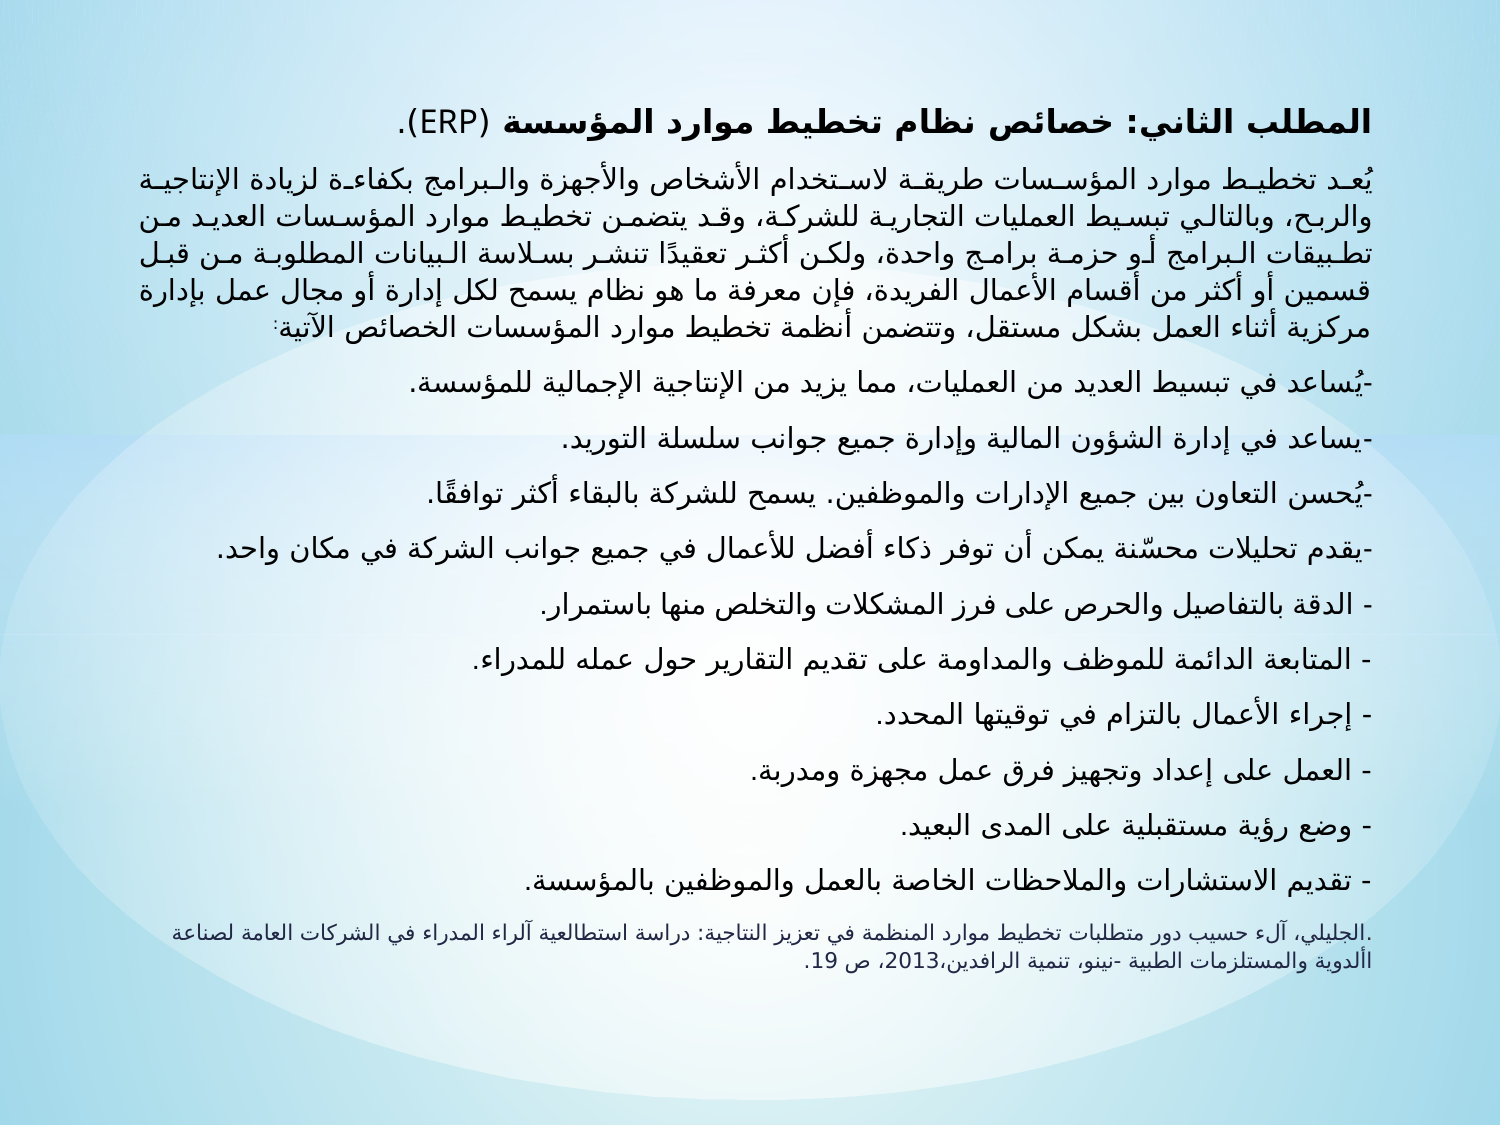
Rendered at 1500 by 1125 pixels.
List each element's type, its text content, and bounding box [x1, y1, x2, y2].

subtitle المطلب الثاني: خصائص نظام تخطيط موارد المؤسسة (ERP). يُعد تخطيط موارد المؤسسات طريقة لاستخدام الأشخاص والأجهزة والبرامج بكفاءة لزيادة الإنتاجية والربح، وبالتالي تبسيط العمليات التجارية للشركة، وقد يتضمن تخطيط موارد المؤسسات العديد من تطبيقات البرامج أو حزمة برامج واحدة، ولكن أكثر تعقيدًا تنشر بسلاسة البيانات المطلوبة من قبل قسمين أو أكثر من أقسام الأعمال الفريدة، فإن معرفة ما هو نظام يسمح لكل إدارة أو مجال عمل بإدارة مركزية أثناء العمل بشكل مستقل، وتتضمن أنظمة تخطيط موارد المؤسسات الخصائص الآتية: -يُساعد في تبسيط العديد من العمليات، مما يزيد من الإنتاجية الإجمالية للمؤسسة. -يساعد في إدارة الشؤون المالية وإدارة جميع جوانب سلسلة التوريد. -يُحسن التعاون بين جميع الإدارات والموظفين. يسمح للشركة بالبقاء أكثر توافقًا. -يقدم تحليلات محسّنة يمكن أن توفر ذكاء أفضل للأعمال في جميع جوانب الشركة في مكان واحد. - الدقة بالتفاصيل والحرص على فرز المشكلات والتخلص منها باستمرار. - المتابعة الدائمة للموظف والمداومة على تقديم التقارير حول عمله للمدراء. - إجراء الأعمال بالتزام في توقيتها المحدد. - العمل على إعداد وتجهيز فرق عمل مجهزة ومدربة. - وضع رؤية مستقبلية على المدى البعيد. - تقديم الاستشارات والملاحظات الخاصة بالعمل والموظفين بالمؤسسة. .الجليلي، آلء حسيب دور متطلبات تخطيط موارد المنظمة في تعزيز النتاجية: دراسة استطالعية آلراء المدراء في الشركات العامة لصناعة األدوية والمستلزمات الطبية -نينو، تنمية الرافدين،2013، ص 19. [123, 697, 1388, 1035]
text_box [88, 66, 1412, 697]
